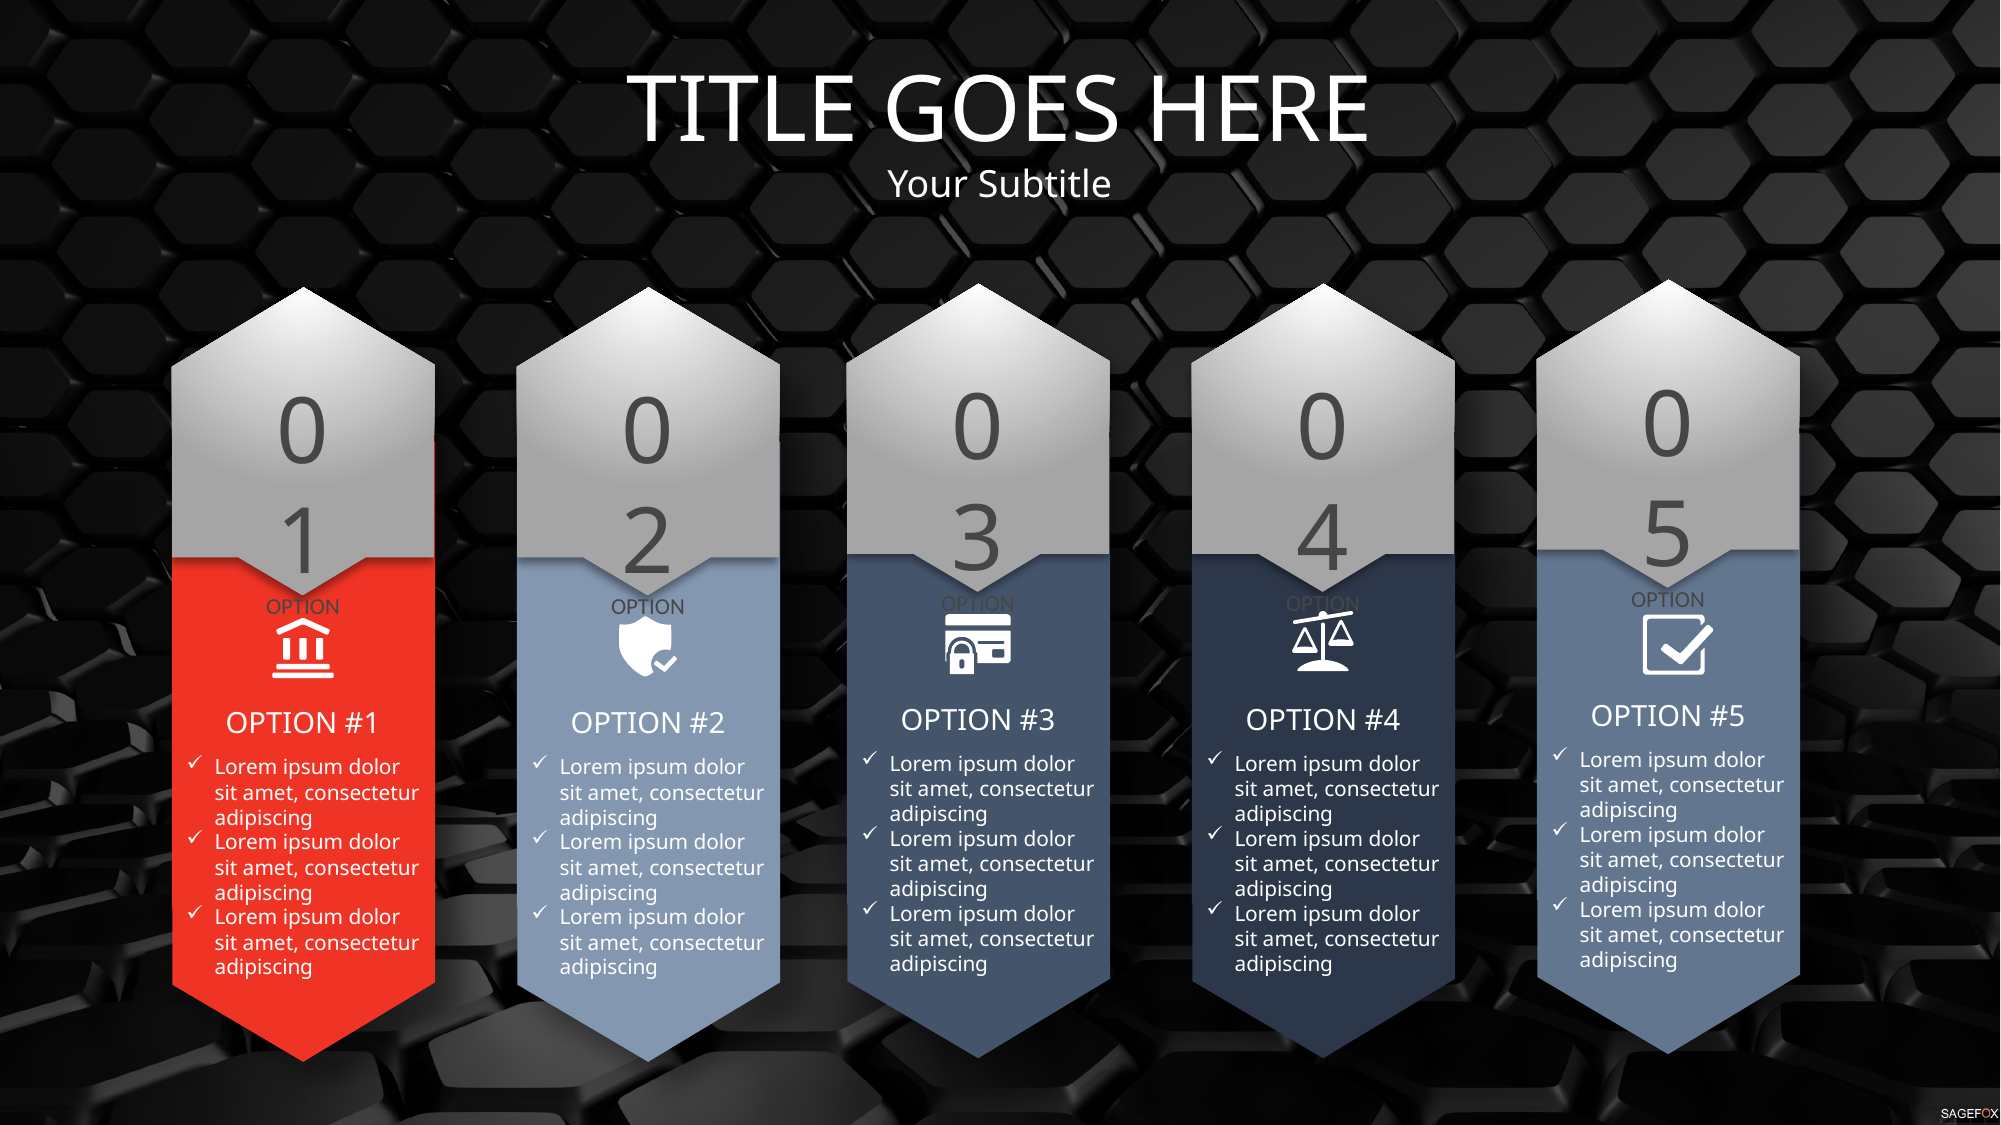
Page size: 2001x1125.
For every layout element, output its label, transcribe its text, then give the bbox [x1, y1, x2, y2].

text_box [1292, 611, 1354, 672]
text_box 01 OPTION [246, 367, 360, 625]
text_box TITLE GOES HERE Your Subtitle [548, 42, 1452, 212]
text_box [1642, 614, 1714, 675]
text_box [945, 614, 1011, 675]
text_box OPTION #1 Lorem ipsum dolor sit amet, consectetur adipiscing Lorem ipsum dolor sit amet, consectetur adipiscing Lorem ipsum dolor sit amet, consectetur adipiscing [171, 697, 435, 1012]
text_box [170, 286, 436, 564]
text_box [515, 568, 782, 984]
text_box [890, 1008, 1064, 1060]
text_box 03 OPTION [921, 363, 1035, 621]
text_box [561, 1012, 733, 1064]
text_box OPTION #3 Lorem ipsum dolor sit amet, consectetur adipiscing Lorem ipsum dolor sit amet, consectetur adipiscing Lorem ipsum dolor sit amet, consectetur adipiscing [846, 693, 1110, 1008]
picture [0, 0, 2001, 1125]
text_box [170, 568, 437, 984]
text_box [1535, 560, 1802, 976]
text_box [1235, 1008, 1409, 1060]
text_box [515, 286, 781, 564]
text_box 04 OPTION [1266, 363, 1380, 621]
text_box [845, 282, 1111, 560]
text_box [1535, 278, 1801, 556]
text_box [619, 616, 677, 677]
text_box 02 OPTION [591, 367, 705, 625]
text_box [1190, 564, 1457, 981]
text_box [216, 1012, 388, 1064]
text_box OPTION #2 Lorem ipsum dolor sit amet, consectetur adipiscing Lorem ipsum dolor sit amet, consectetur adipiscing Lorem ipsum dolor sit amet, consectetur adipiscing [516, 697, 780, 1012]
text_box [272, 618, 334, 679]
text_box 05 OPTION [1611, 359, 1725, 617]
text_box [845, 564, 1112, 981]
text_box OPTION #5 Lorem ipsum dolor sit amet, consectetur adipiscing Lorem ipsum dolor sit amet, consectetur adipiscing Lorem ipsum dolor sit amet, consectetur adipiscing [1536, 689, 1800, 1004]
text_box OPTION #4 Lorem ipsum dolor sit amet, consectetur adipiscing Lorem ipsum dolor sit amet, consectetur adipiscing Lorem ipsum dolor sit amet, consectetur adipiscing [1191, 693, 1455, 1008]
text_box [1581, 1004, 1754, 1056]
text_box [1190, 282, 1456, 560]
